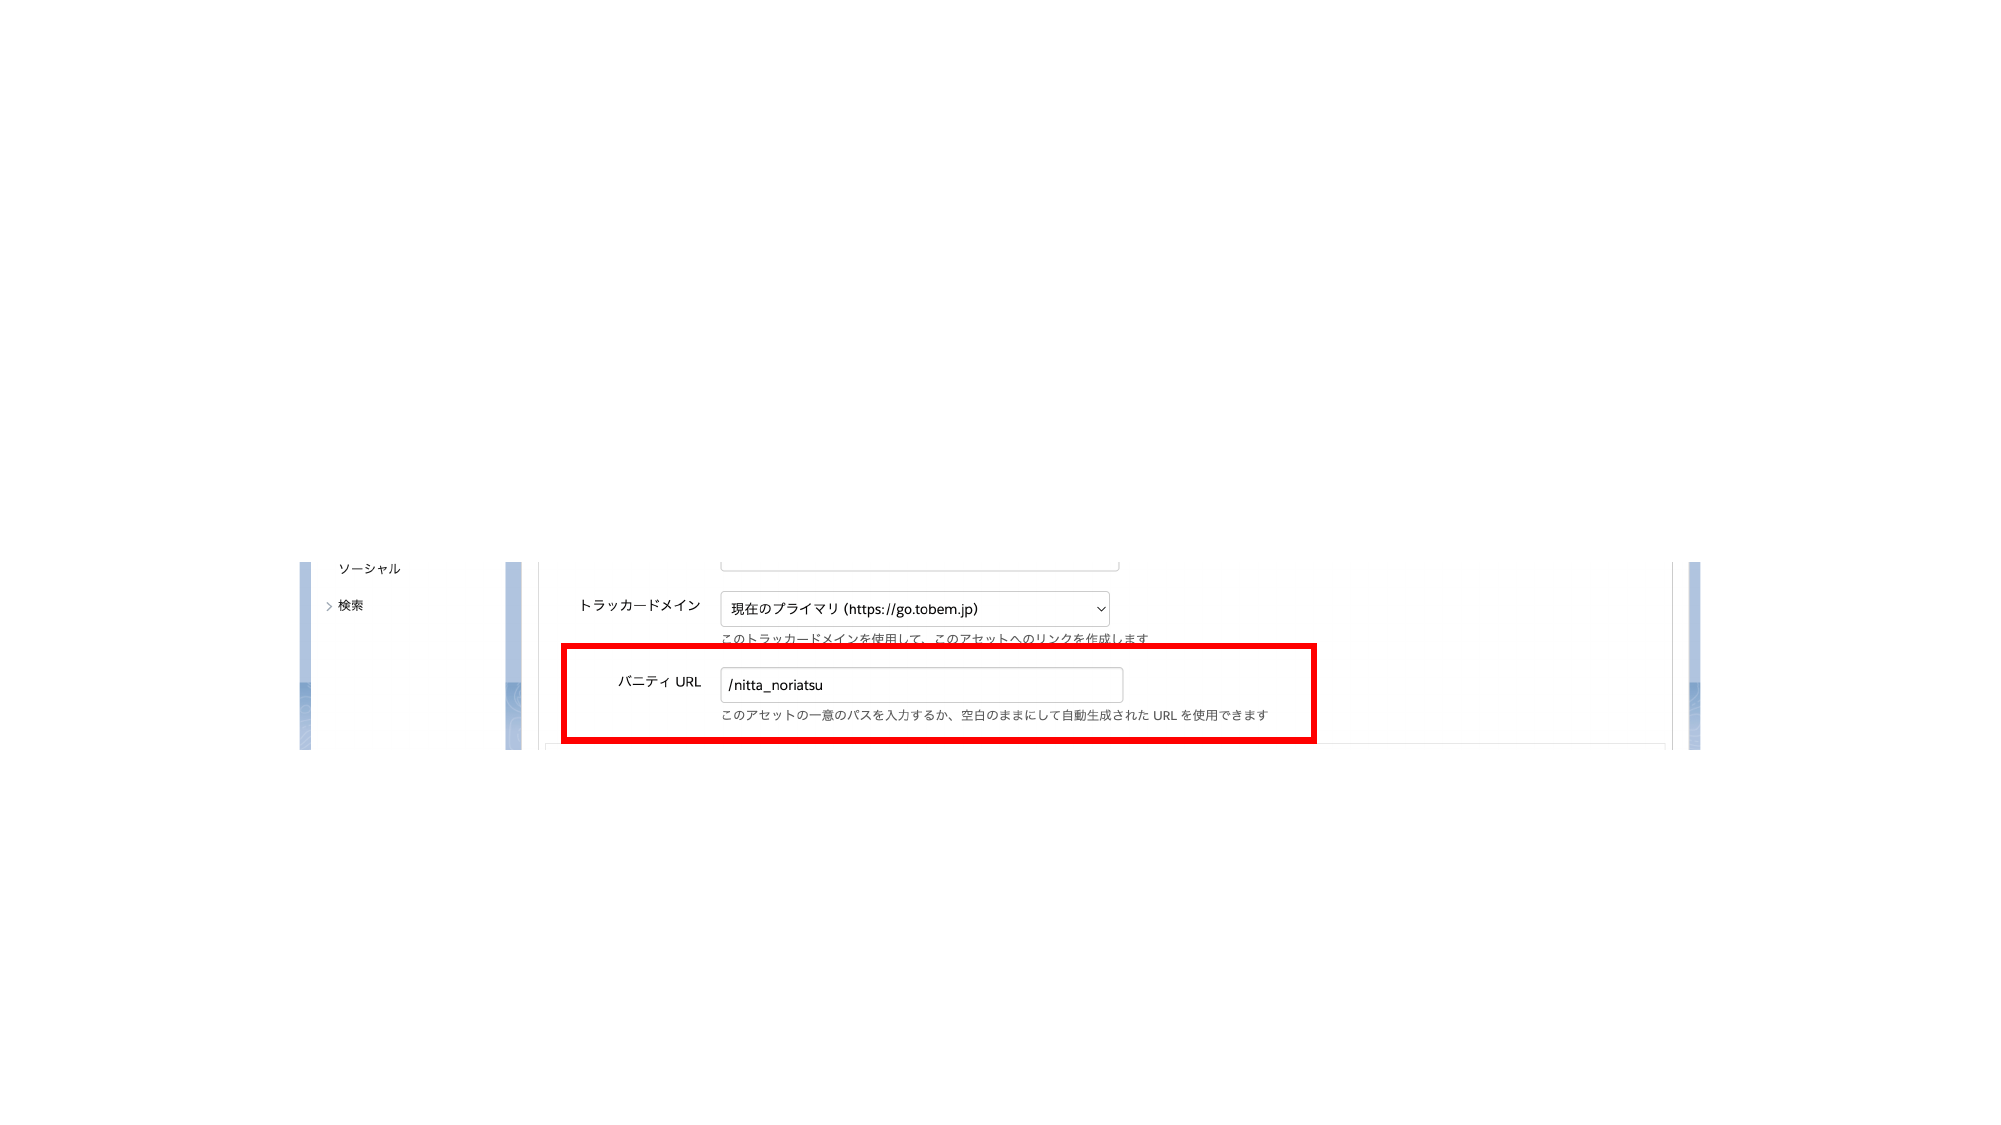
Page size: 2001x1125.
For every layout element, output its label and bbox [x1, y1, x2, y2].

picture [299, 562, 1701, 750]
